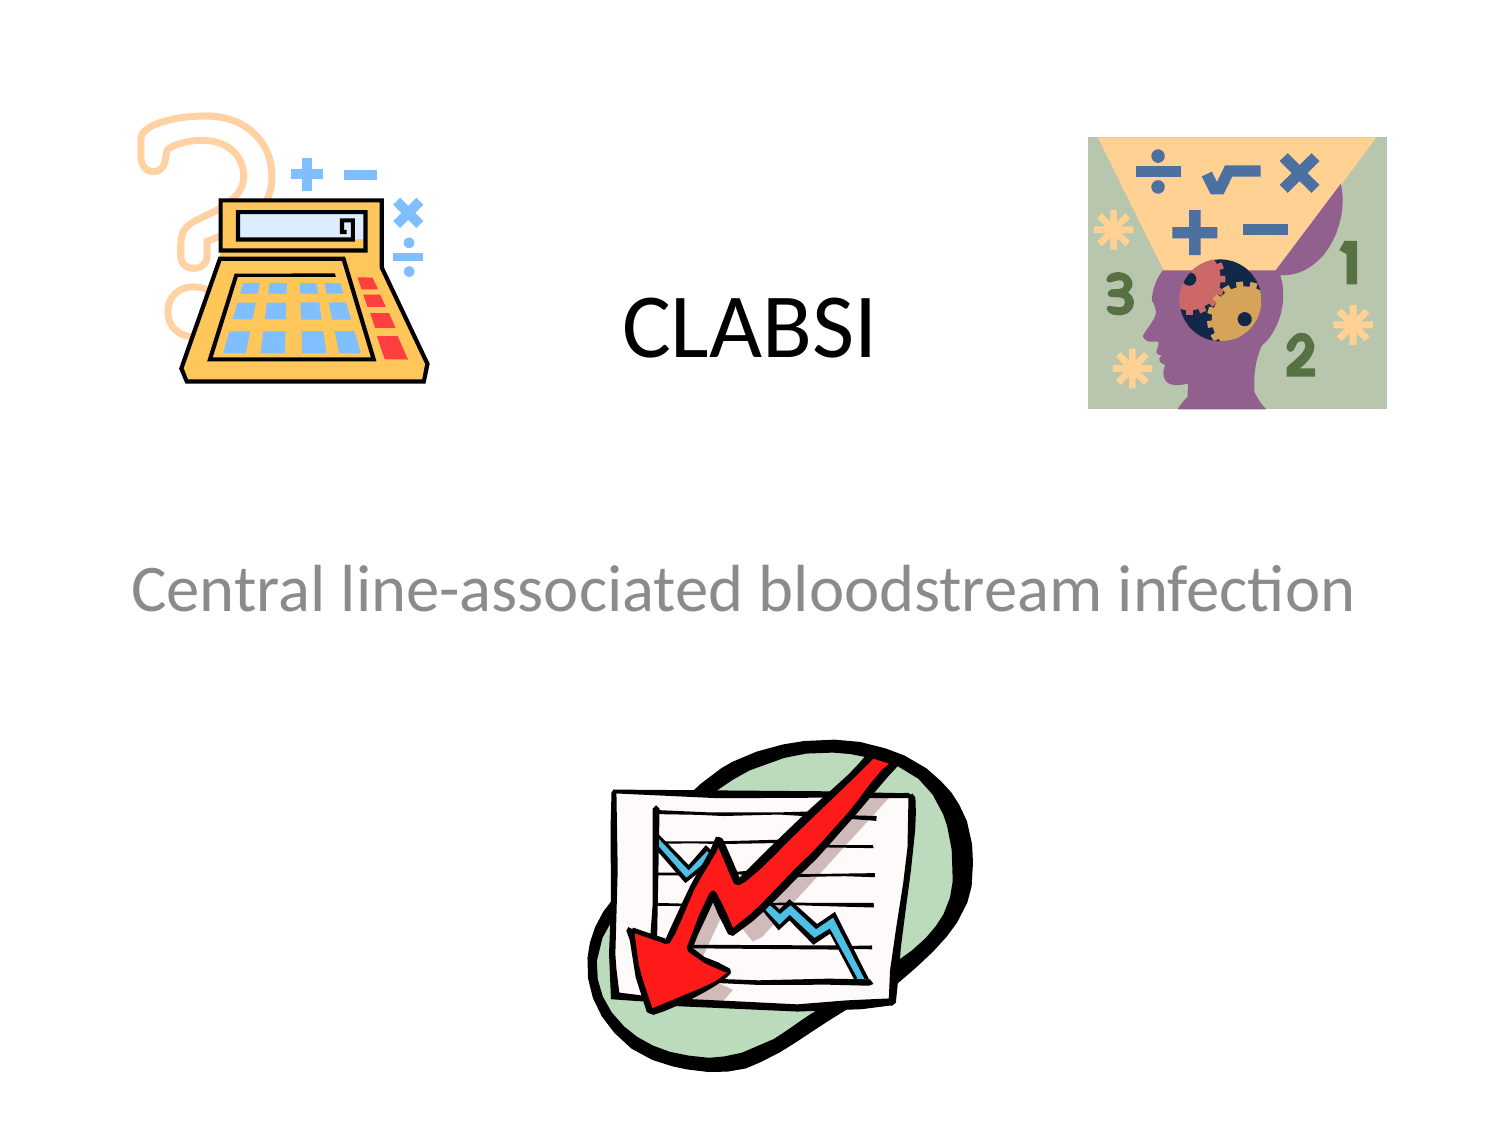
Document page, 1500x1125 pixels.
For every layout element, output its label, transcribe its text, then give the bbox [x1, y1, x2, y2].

picture [137, 112, 430, 384]
picture [1087, 137, 1388, 410]
title CLABSI [112, 200, 1388, 442]
picture [587, 737, 977, 1076]
subtitle Central line-associated bloodstream infection [37, 537, 1450, 825]
